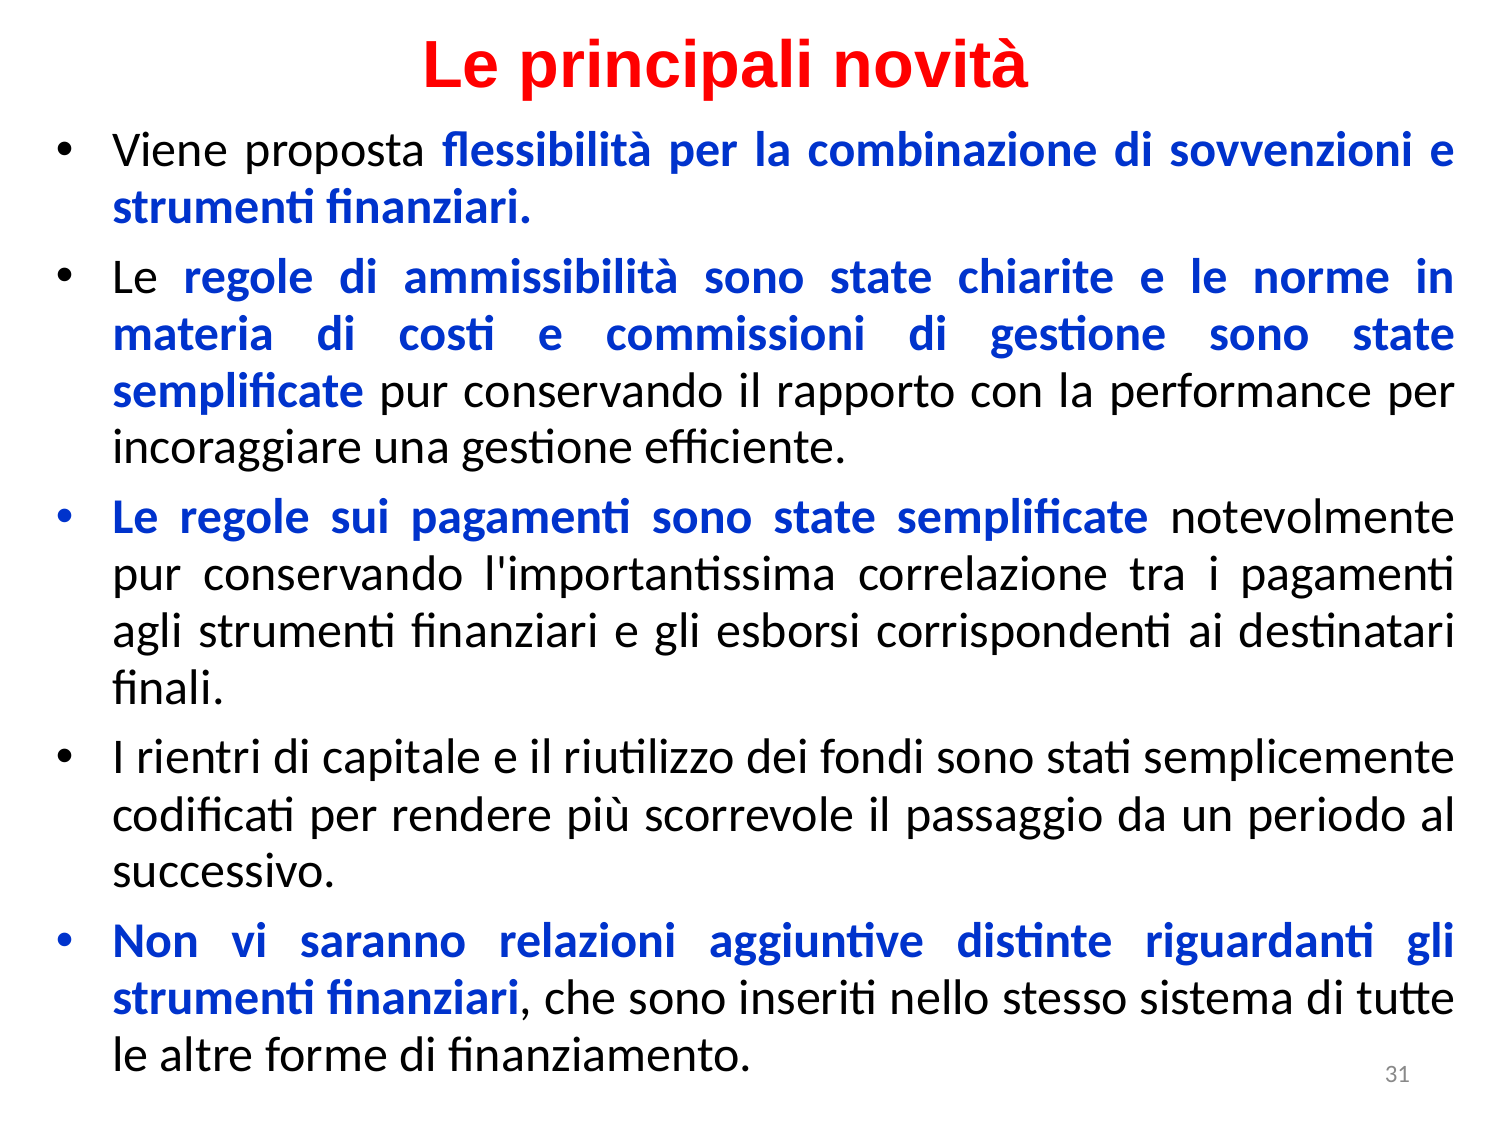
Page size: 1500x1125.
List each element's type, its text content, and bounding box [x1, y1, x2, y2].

text_box Viene proposta flessibilità per la combinazione di sovvenzioni e strumenti finanziari. Le regole di ammissibilità sono state chiarite e le norme in materia di costi e commissioni di gestione sono state semplificate pur conservando il rapporto con la performance per incoraggiare una gestione efficiente. Le regole sui pagamenti sono state semplificate notevolmente pur conservando l'importantissima correlazione tra i pagamenti agli strumenti finanziari e gli esborsi corrispondenti ai destinatari finali. I rientri di capitale e il riutilizzo dei fondi sono stati semplicemente codificati per rendere più scorrevole il passaggio da un periodo al successivo. Non vi saranno relazioni aggiuntive distinte riguardanti gli strumenti finanziari, che sono inseriti nello stesso sistema di tutte le altre forme di finanziamento. [41, 113, 1471, 973]
text_box Le principali novità [88, 17, 1364, 113]
text_box 31 [1074, 1042, 1425, 1103]
